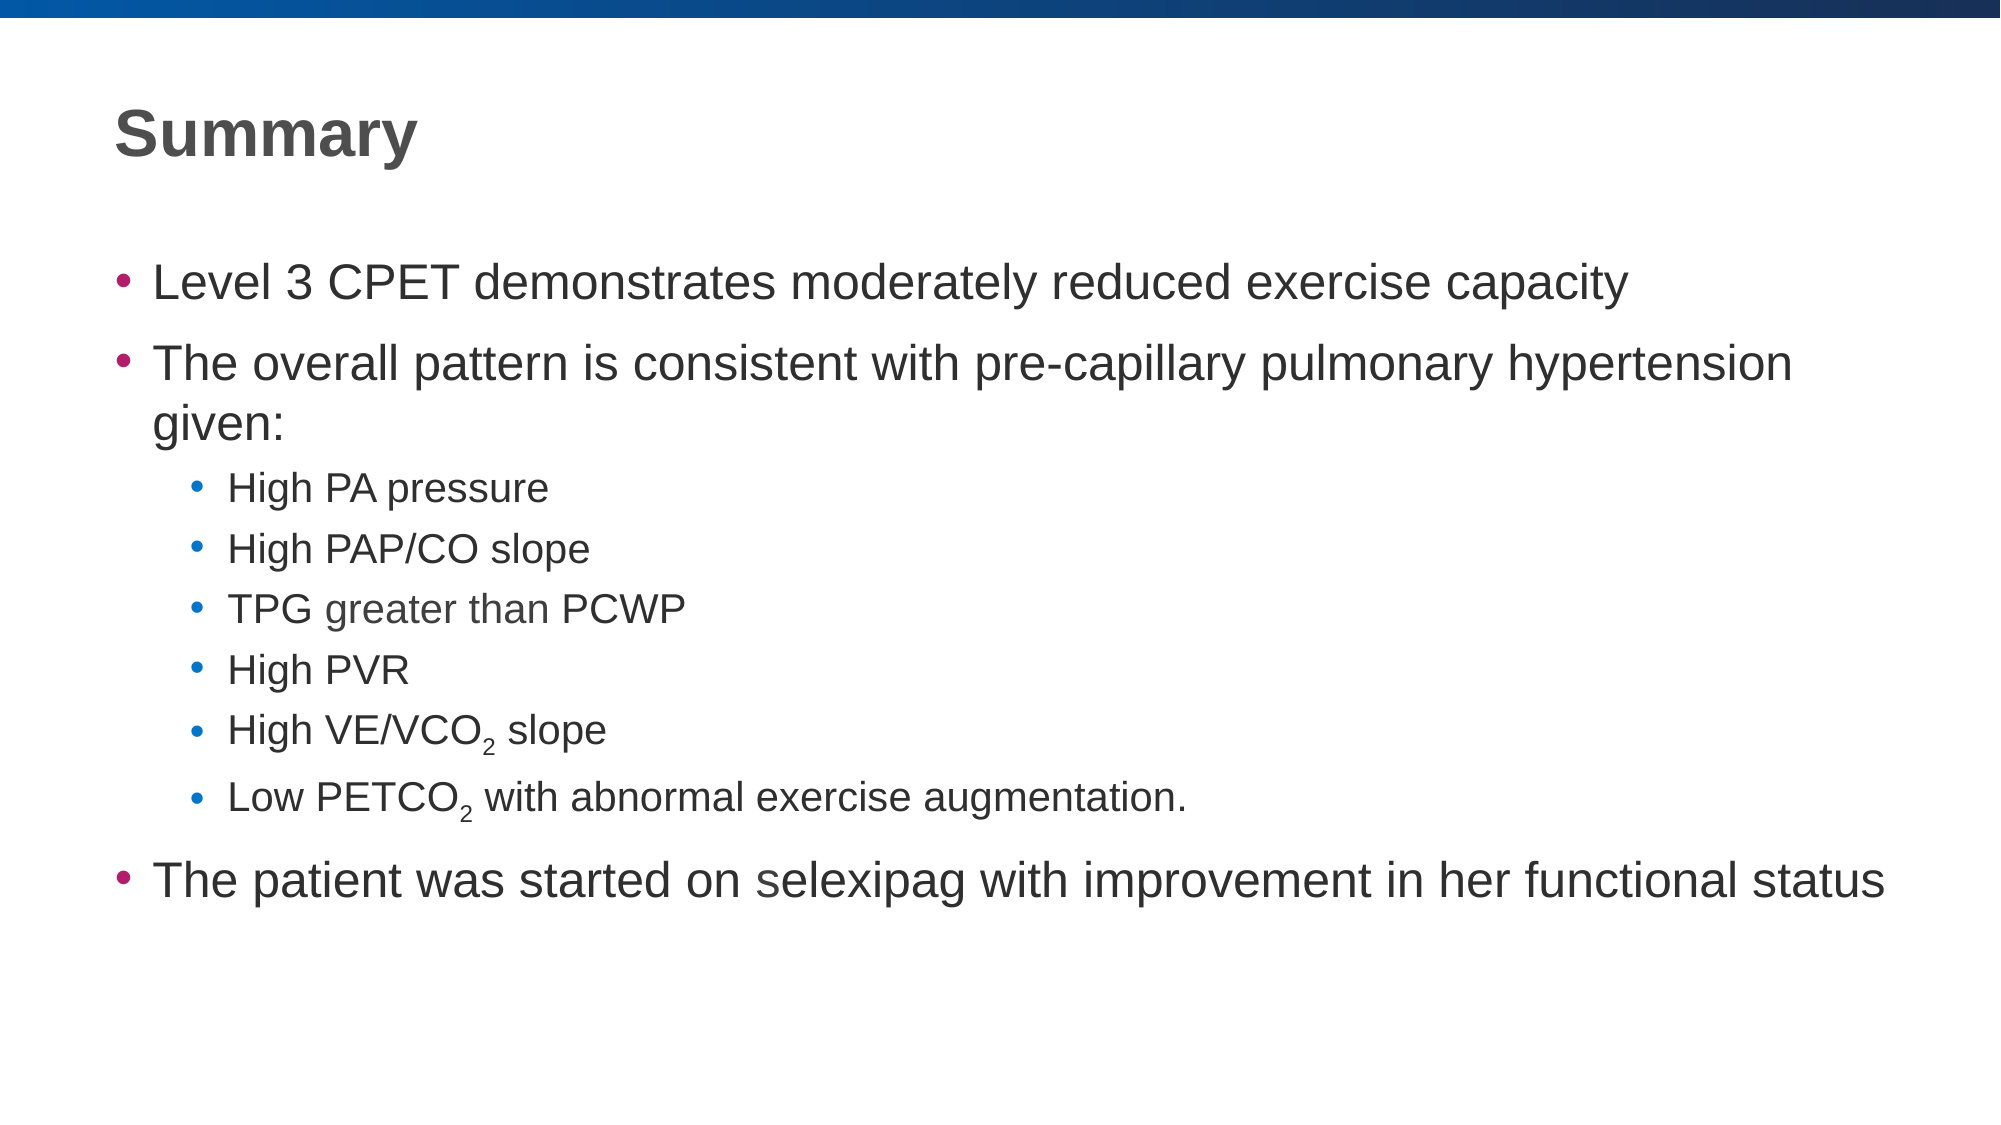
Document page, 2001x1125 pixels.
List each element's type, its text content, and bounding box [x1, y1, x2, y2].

title Summary [99, 32, 1863, 228]
list Level 3 CPET demonstrates moderately reduced exercise capacity The overall pattern is consistent with pre-capillary pulmonary hypertension given: High PA pressure High PAP/CO slope TPG greater than PCWP High PVR High VE/VCO2 slope Low PETCO2 with abnormal exercise augmentation. The patient was started on selexipag with improvement in her functional status [99, 242, 1935, 1018]
